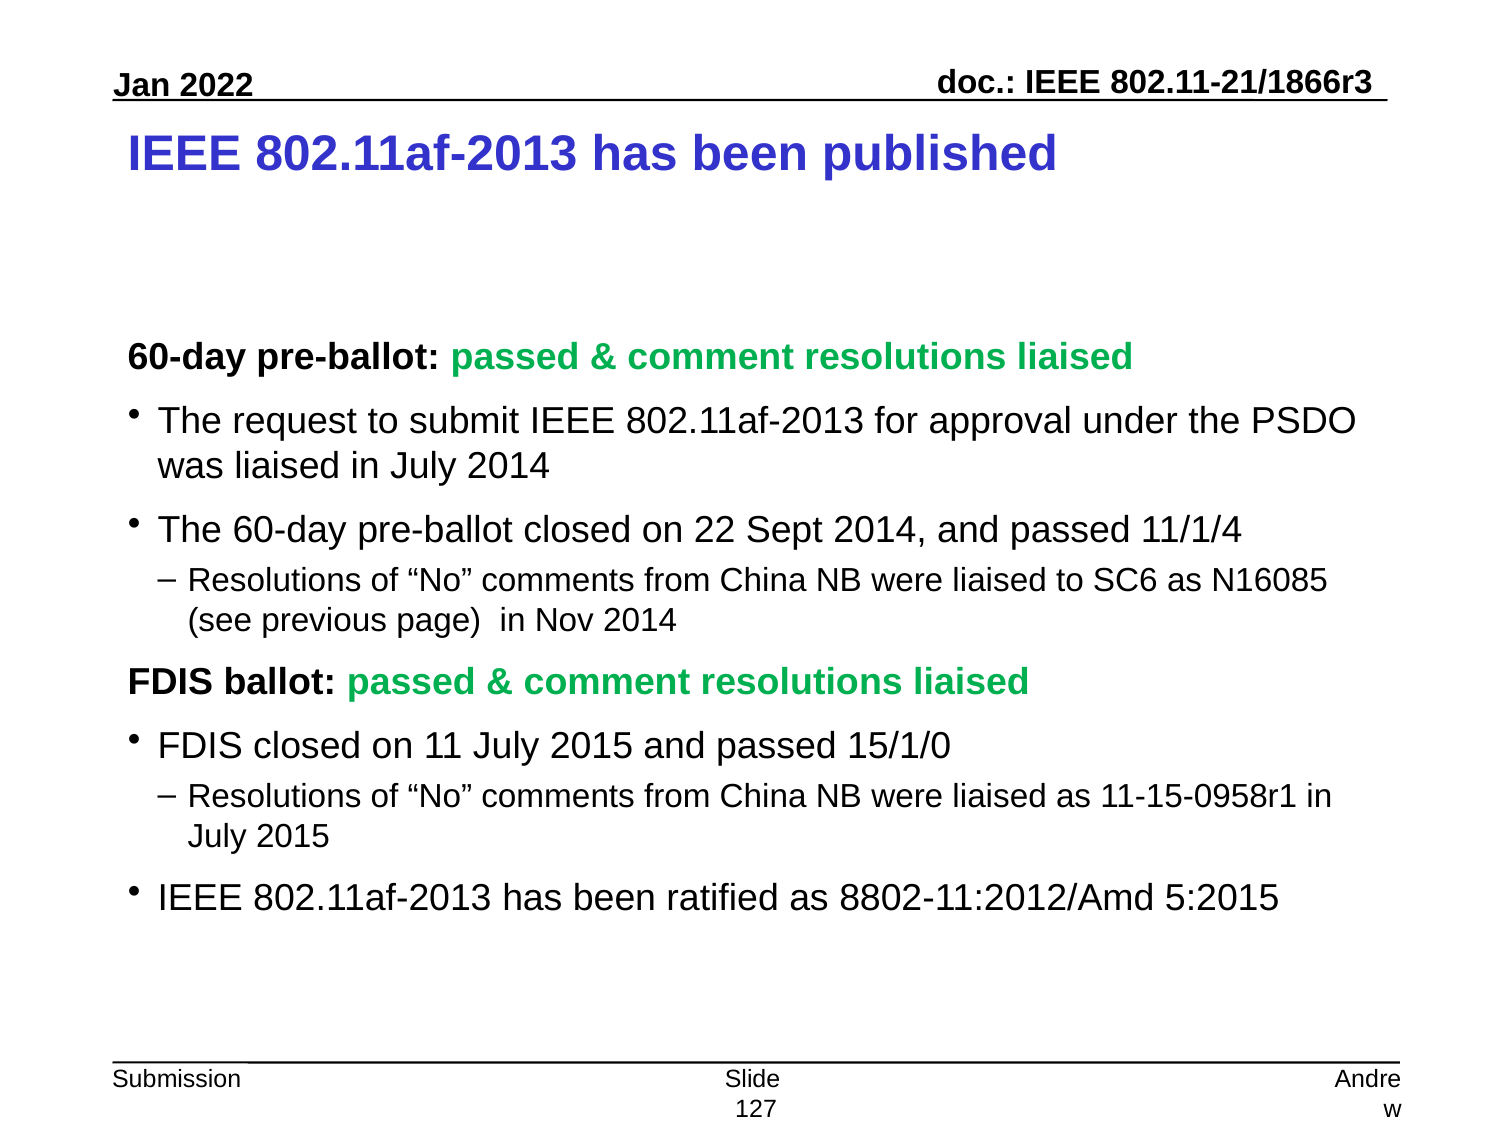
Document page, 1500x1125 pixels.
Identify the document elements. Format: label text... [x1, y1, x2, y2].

slide_number Slide 127 [709, 1061, 803, 1093]
list 60-day pre-ballot: passed & comment resolutions liaised The request to submit IEEE 802.11af-2013 for approval under the PSDO was liaised in July 2014 The 60-day pre-ballot closed on 22 Sept 2014, and passed 11/1/4 Resolutions of “No” comments from China NB were liaised to SC6 as N16085 (see previous page) in Nov 2014 FDIS ballot: passed & comment resolutions liaised FDIS closed on 11 July 2015 and passed 15/1/0 Resolutions of “No” comments from China NB were liaised as 11-15-0958r1 in July 2015 IEEE 802.11af-2013 has been ratified as 8802-11:2012/Amd 5:2015 [112, 324, 1388, 1000]
title IEEE 802.11af-2013 has been published [112, 112, 1475, 288]
footer Andrew Myles, Cisco [1320, 1061, 1402, 1093]
